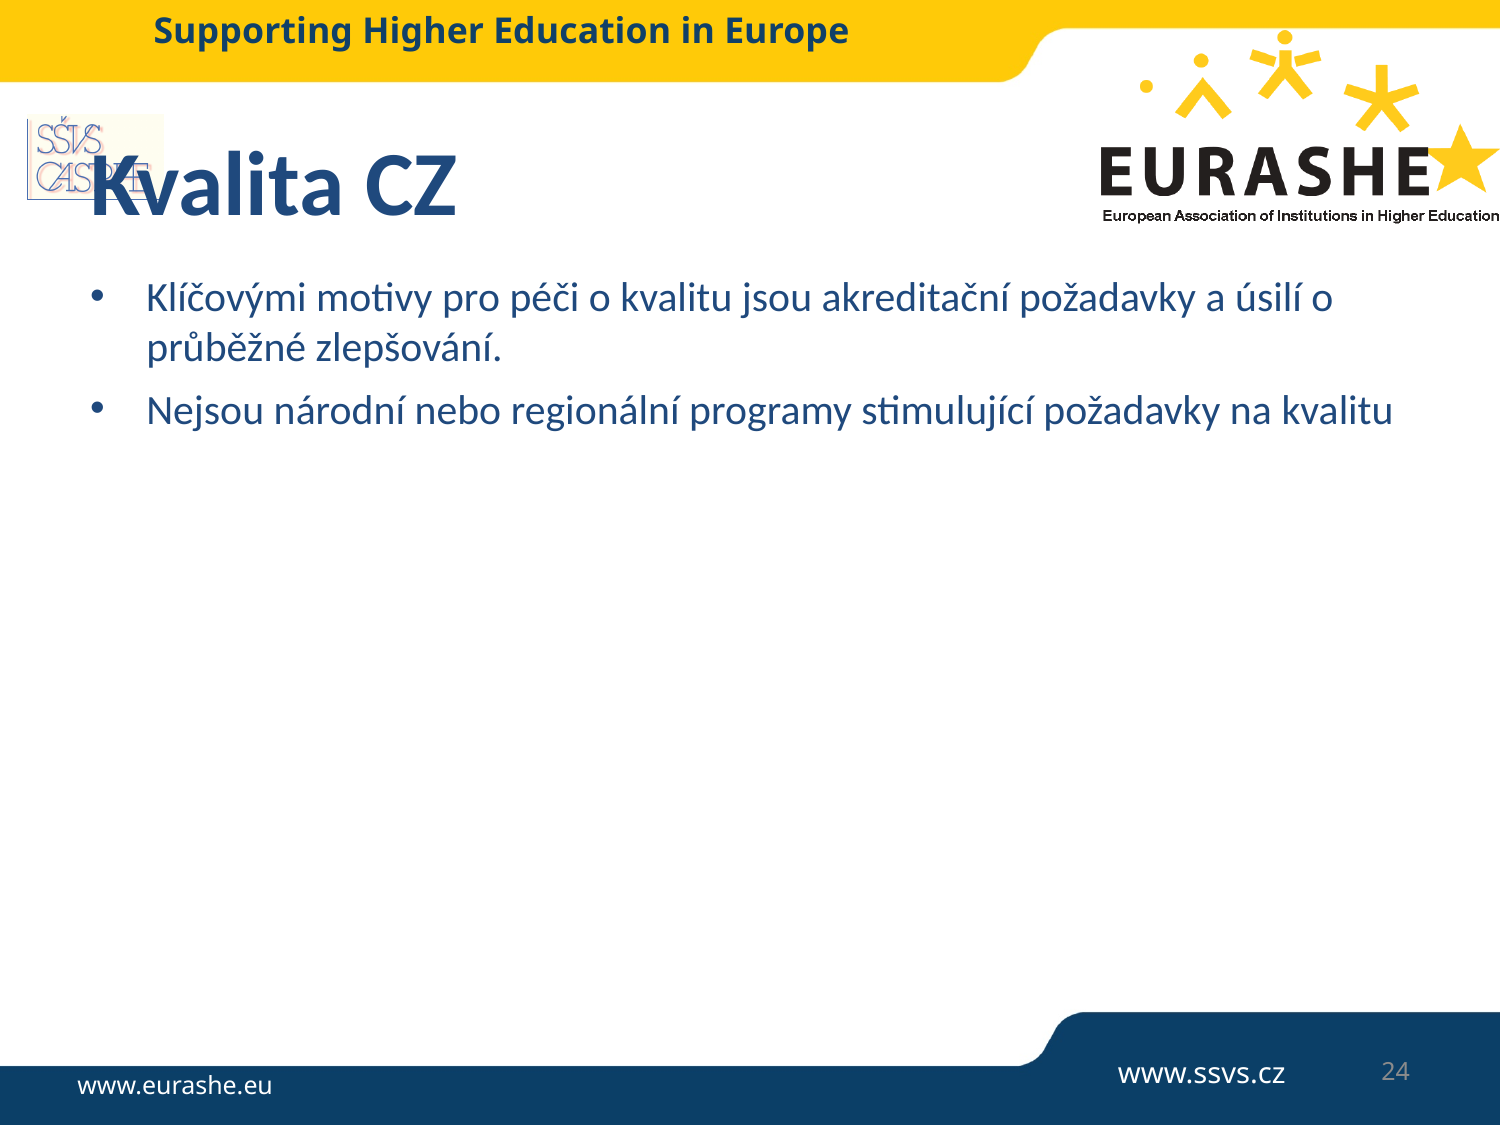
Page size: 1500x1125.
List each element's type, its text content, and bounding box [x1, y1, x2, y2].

footer www.ssvs.cz [336, 1046, 1301, 1103]
picture [0, 0, 1500, 1125]
list Klíčovými motivy pro péči o kvalitu jsou akreditační požadavky a úsilí o průběžné zlepšování. Nejsou národní nebo regionální programy stimulující požadavky na kvalitu [75, 262, 1425, 1005]
title Kvalita CZ [75, 125, 1425, 233]
slide_number 24 [1316, 1042, 1425, 1103]
